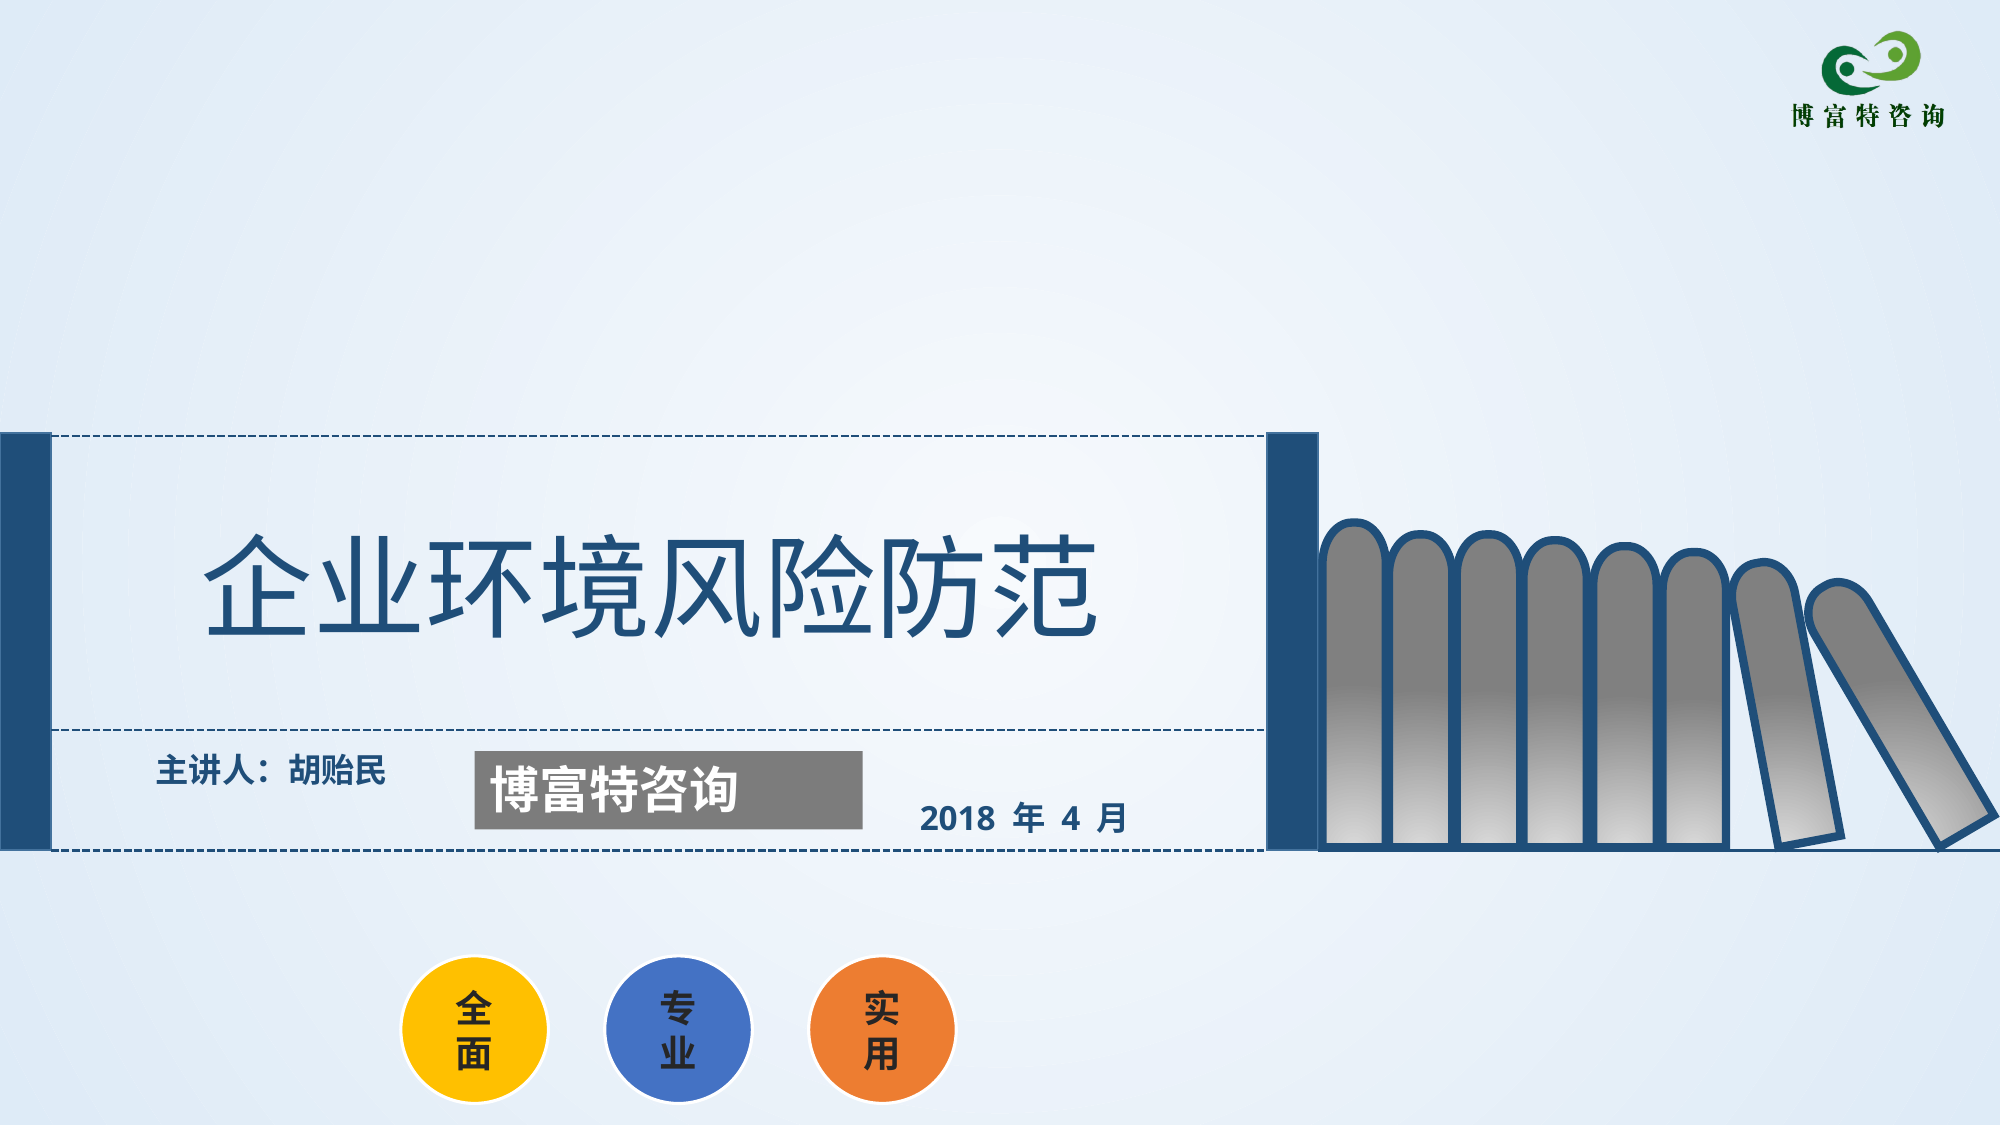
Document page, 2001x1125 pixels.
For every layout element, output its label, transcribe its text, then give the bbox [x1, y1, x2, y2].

text_box 企业环境风险防范 [185, 509, 1152, 660]
text_box [1455, 533, 1522, 849]
text_box 2018 年 4 月 [905, 789, 1263, 845]
text_box 实用 [807, 954, 958, 1106]
text_box [1807, 581, 1996, 849]
text_box [1661, 551, 1728, 849]
picture [1772, 30, 1969, 131]
text_box [1730, 561, 1842, 849]
text_box [1266, 432, 1319, 851]
text_box 全面 [399, 954, 551, 1106]
text_box 博富特咨询 [474, 751, 863, 830]
text_box [0, 432, 52, 851]
text_box 主讲人：胡贻民 [140, 741, 499, 837]
text_box [1387, 533, 1454, 849]
text_box [1522, 539, 1588, 849]
text_box [1592, 545, 1658, 849]
text_box 专业 [603, 954, 754, 1106]
text_box [1321, 521, 1387, 849]
